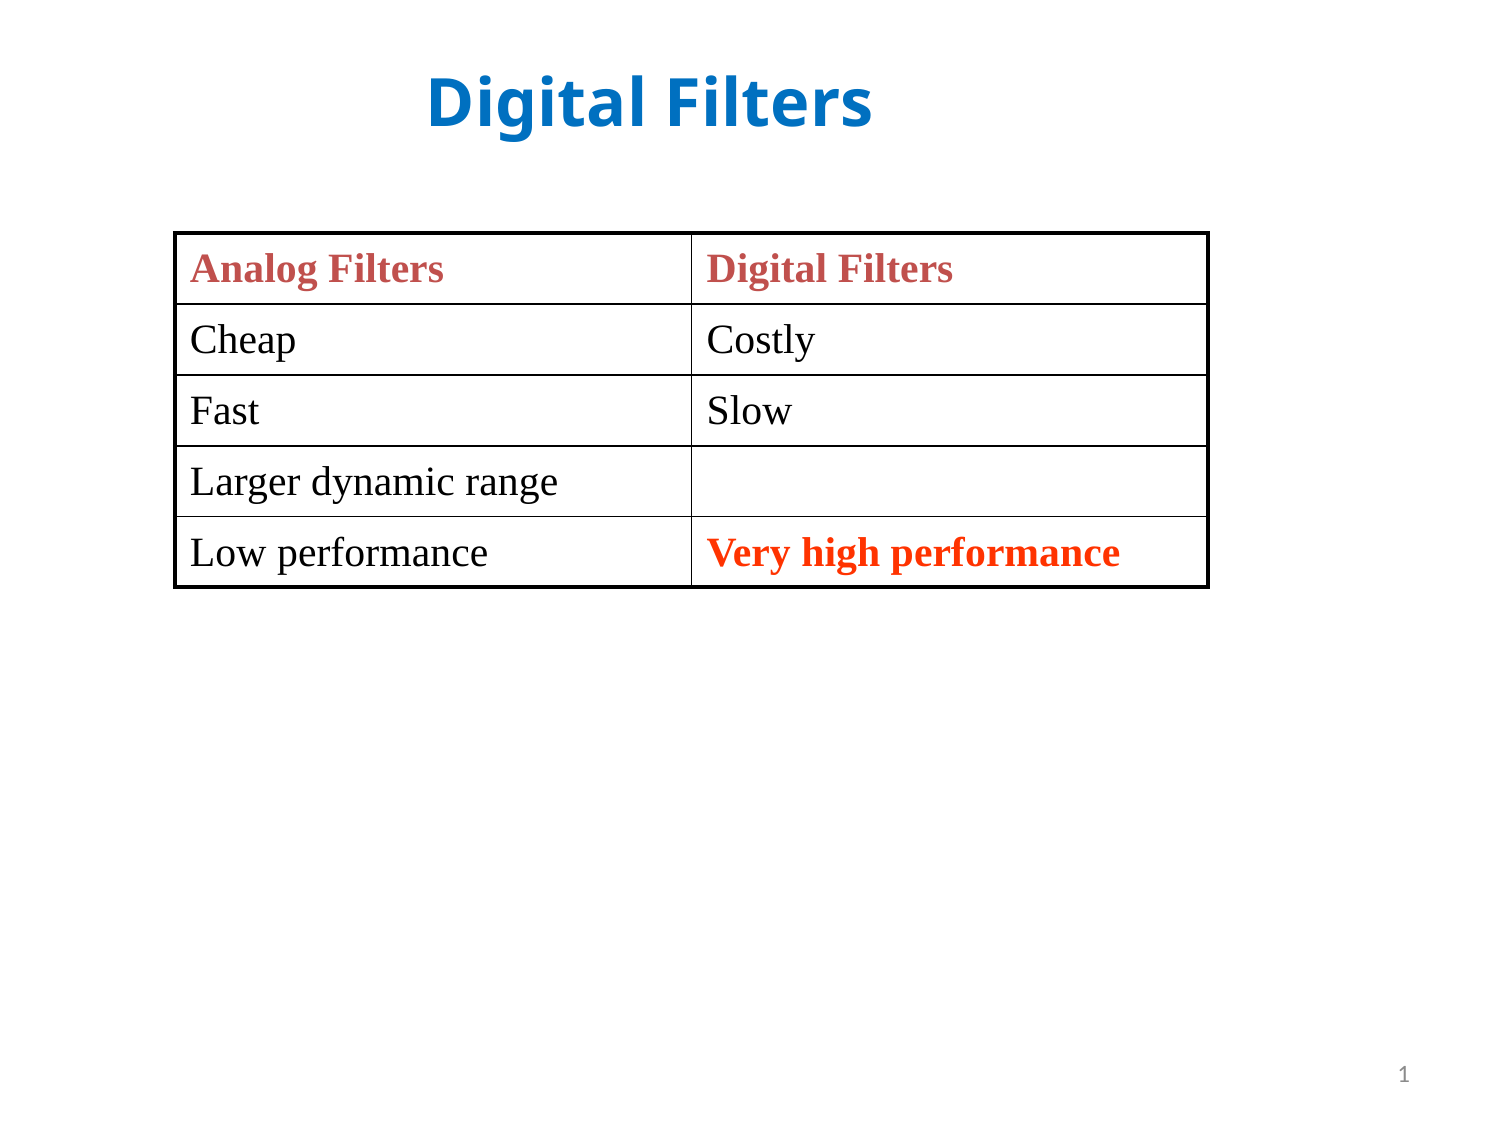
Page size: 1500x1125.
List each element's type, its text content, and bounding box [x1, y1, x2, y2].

table_cell Costly [692, 305, 1206, 374]
table_cell Low performance [177, 517, 691, 585]
table_cell Cheap [177, 305, 691, 374]
text_box Digital Filters [349, 52, 950, 147]
table_header Digital Filters [692, 235, 1206, 303]
table_cell Fast [177, 376, 691, 445]
table_cell [692, 447, 1206, 516]
slide_number 1 [1074, 1042, 1425, 1103]
table_cell Slow [692, 376, 1206, 445]
table_cell Very high performance [692, 517, 1206, 585]
table_header Analog Filters [177, 235, 691, 303]
table_cell Larger dynamic range [177, 447, 691, 516]
